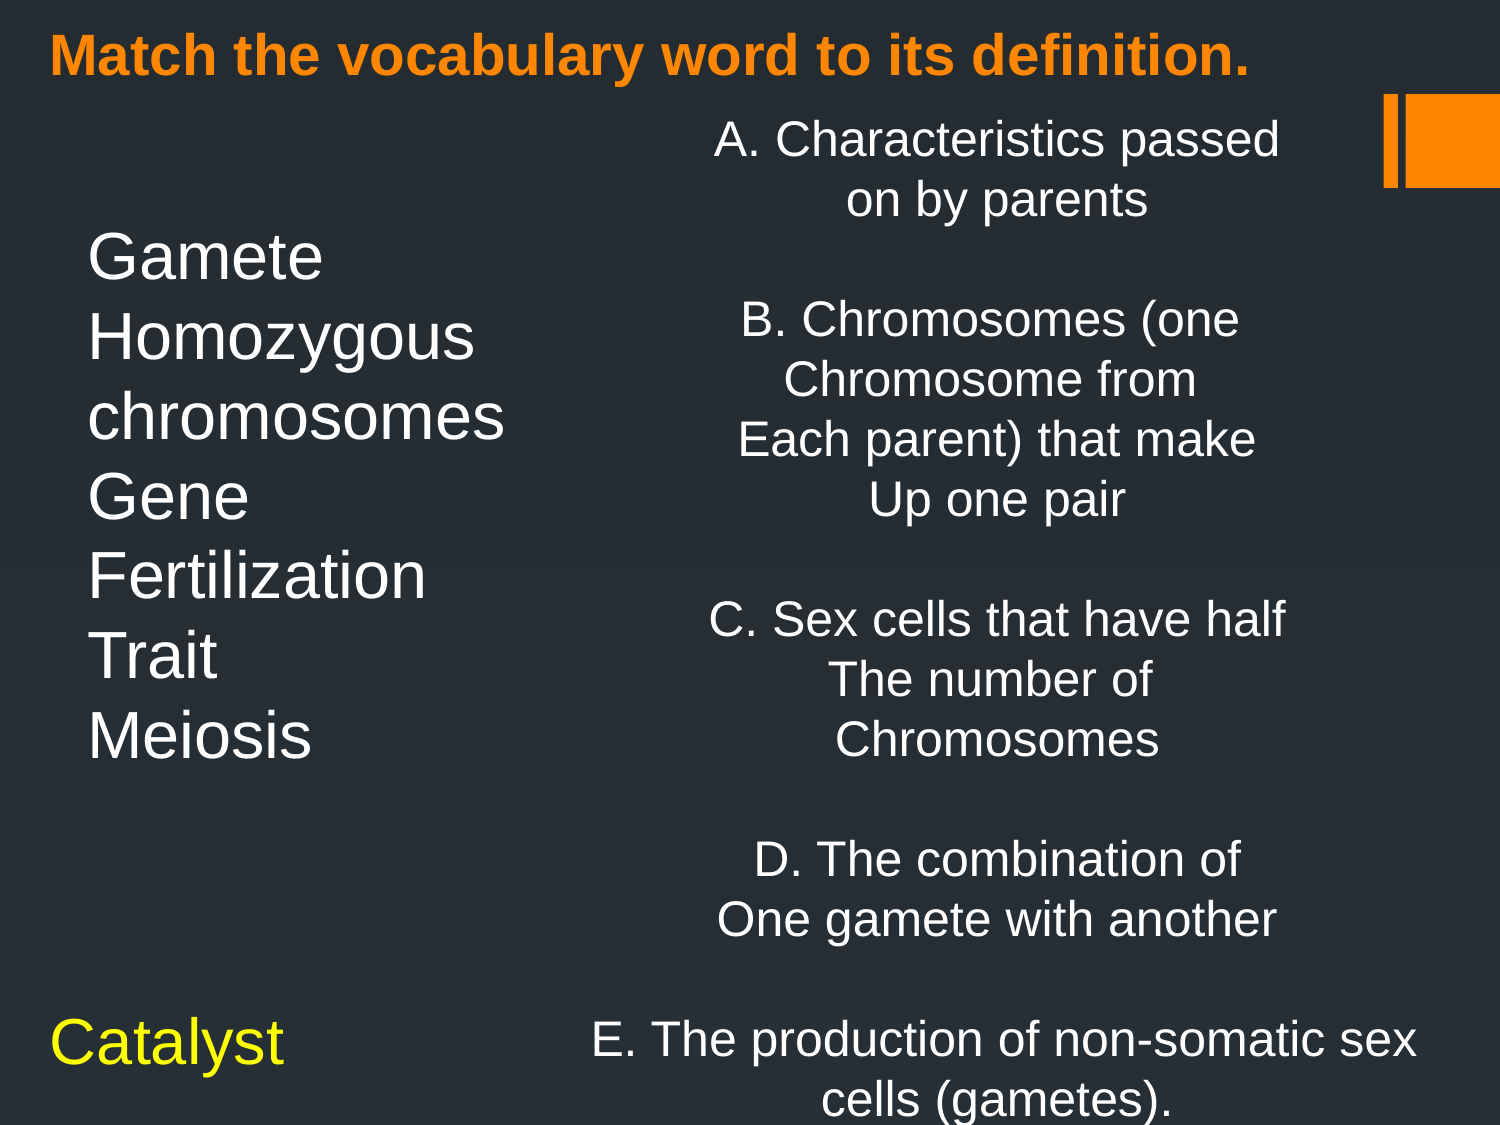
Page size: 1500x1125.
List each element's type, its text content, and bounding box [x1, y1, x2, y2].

text_box A. Characteristics passed on by parents B. Chromosomes (one Chromosome from Each parent) that make Up one pair C. Sex cells that have half The number of Chromosomes D. The combination of One gamete with another E. The production of non-somatic sex cells (gametes). F. Characteristics passed down from one parent to another . [533, 98, 1462, 1125]
text_box Match the vocabulary word to its definition. [34, 9, 1350, 95]
subtitle Catalyst [34, 991, 360, 1086]
text_box Gamete Homozygous chromosomes Gene Fertilization Trait Meiosis [72, 205, 533, 780]
